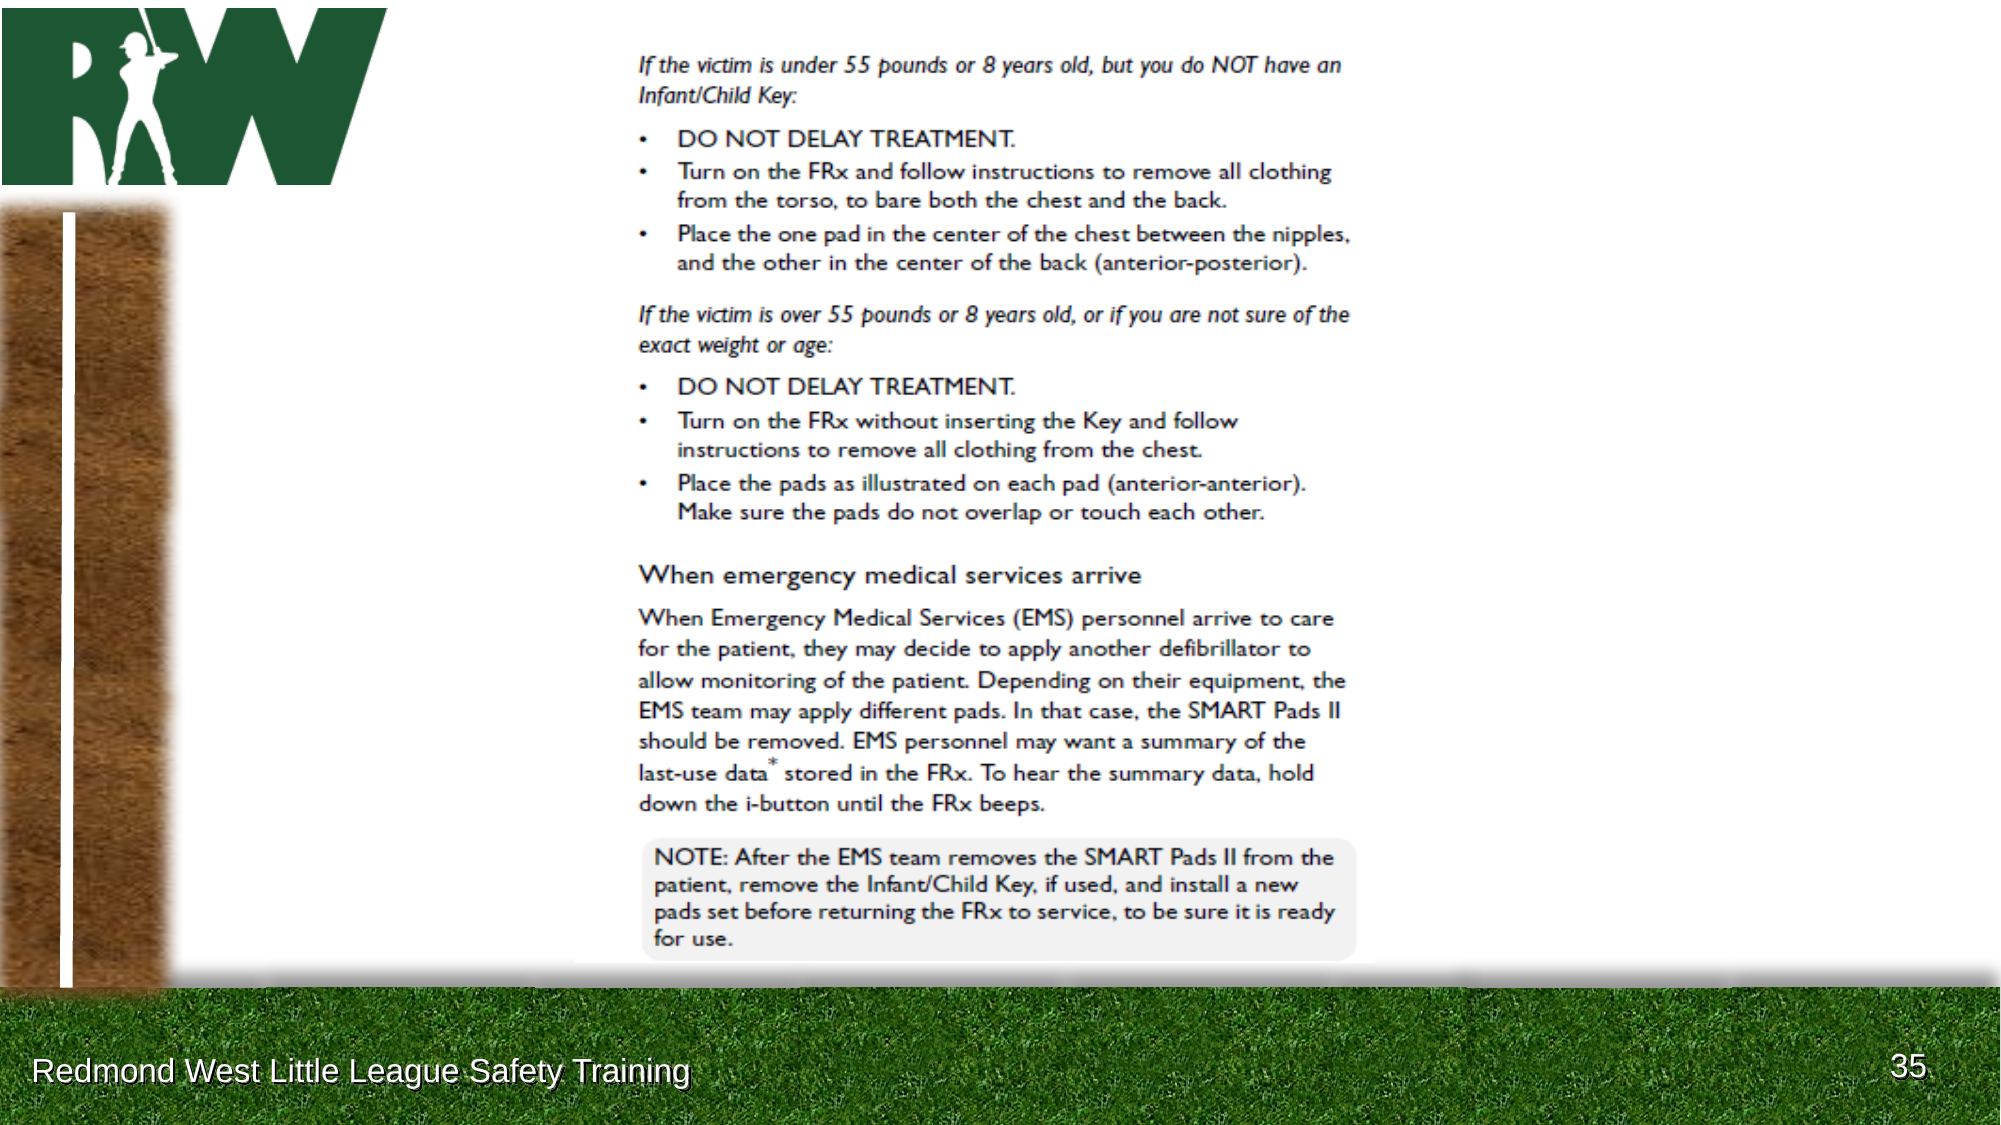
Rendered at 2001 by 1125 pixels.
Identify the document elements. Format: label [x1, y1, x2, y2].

picture [2, 219, 62, 986]
picture [0, 219, 2000, 1125]
list [574, 0, 1376, 963]
picture [2, 8, 388, 185]
